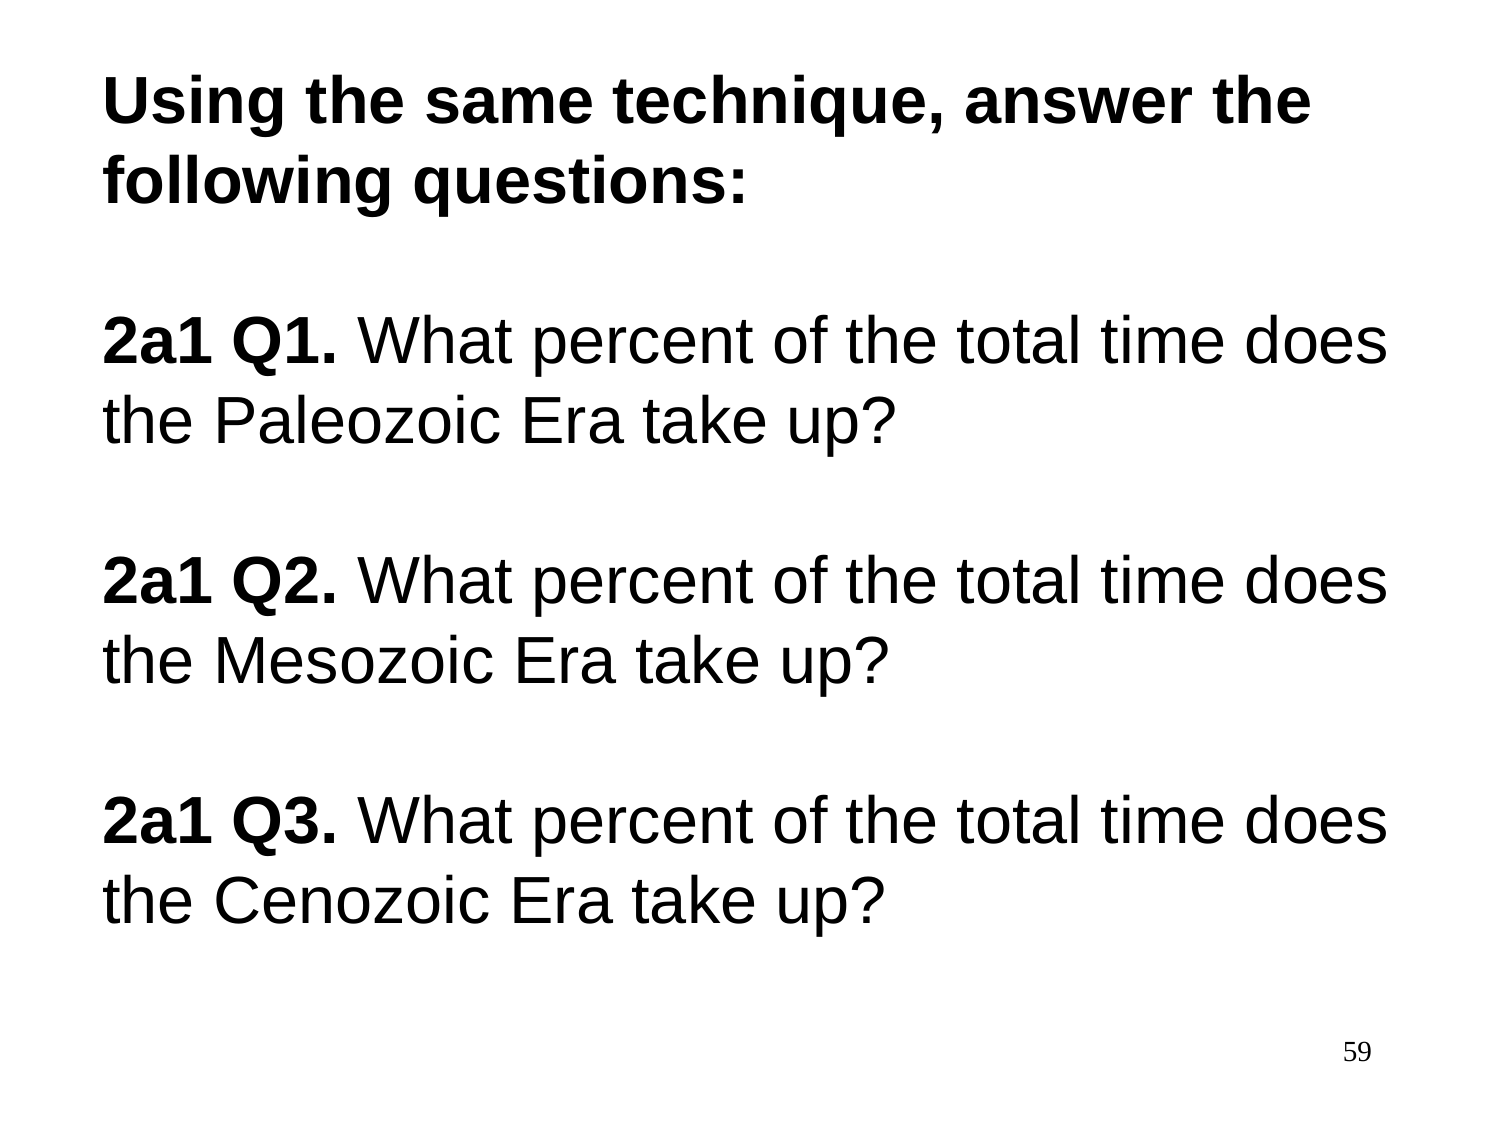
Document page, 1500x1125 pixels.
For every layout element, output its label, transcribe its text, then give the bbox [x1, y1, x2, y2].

text_box Using the same technique, answer the following questions: 2a1 Q1. What percent of the total time does the Paleozoic Era take up? 2a1 Q2. What percent of the total time does the Mesozoic Era take up? 2a1 Q3. What percent of the total time does the Cenozoic Era take up? [87, 49, 1413, 1005]
slide_number 59 [1074, 1024, 1388, 1101]
